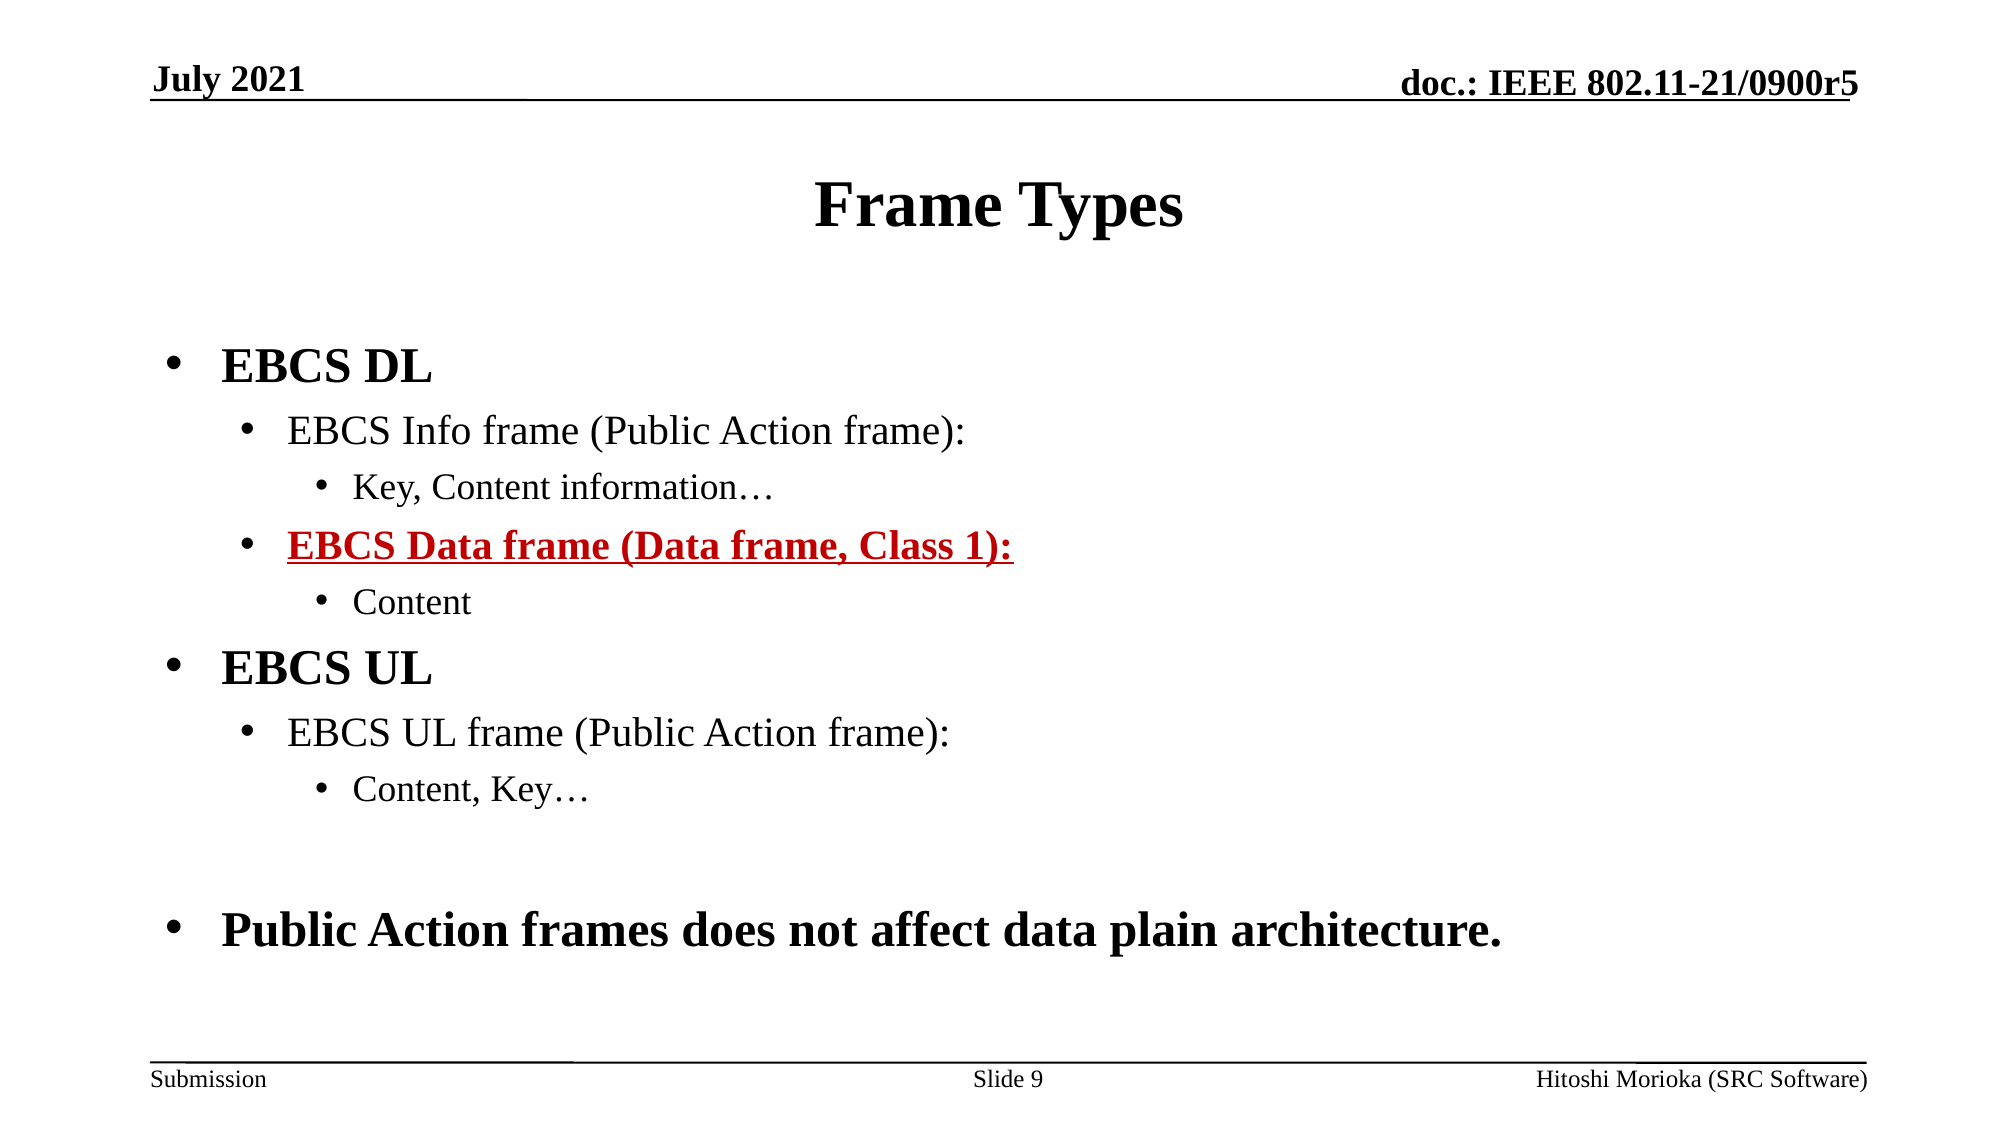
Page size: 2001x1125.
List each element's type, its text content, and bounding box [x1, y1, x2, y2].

footer Hitoshi Morioka (SRC Software) [1171, 1061, 1869, 1093]
title Frame Types [149, 112, 1850, 288]
list EBCS DL EBCS Info frame (Public Action frame): Key, Content information… EBCS Data frame (Data frame, Class 1): Content EBCS UL EBCS UL frame (Public Action frame): Content, Key… Public Action frames does not affect data plain architecture. [149, 324, 1850, 1000]
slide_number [152, 54, 563, 100]
slide_number Slide 9 [950, 1061, 1067, 1123]
